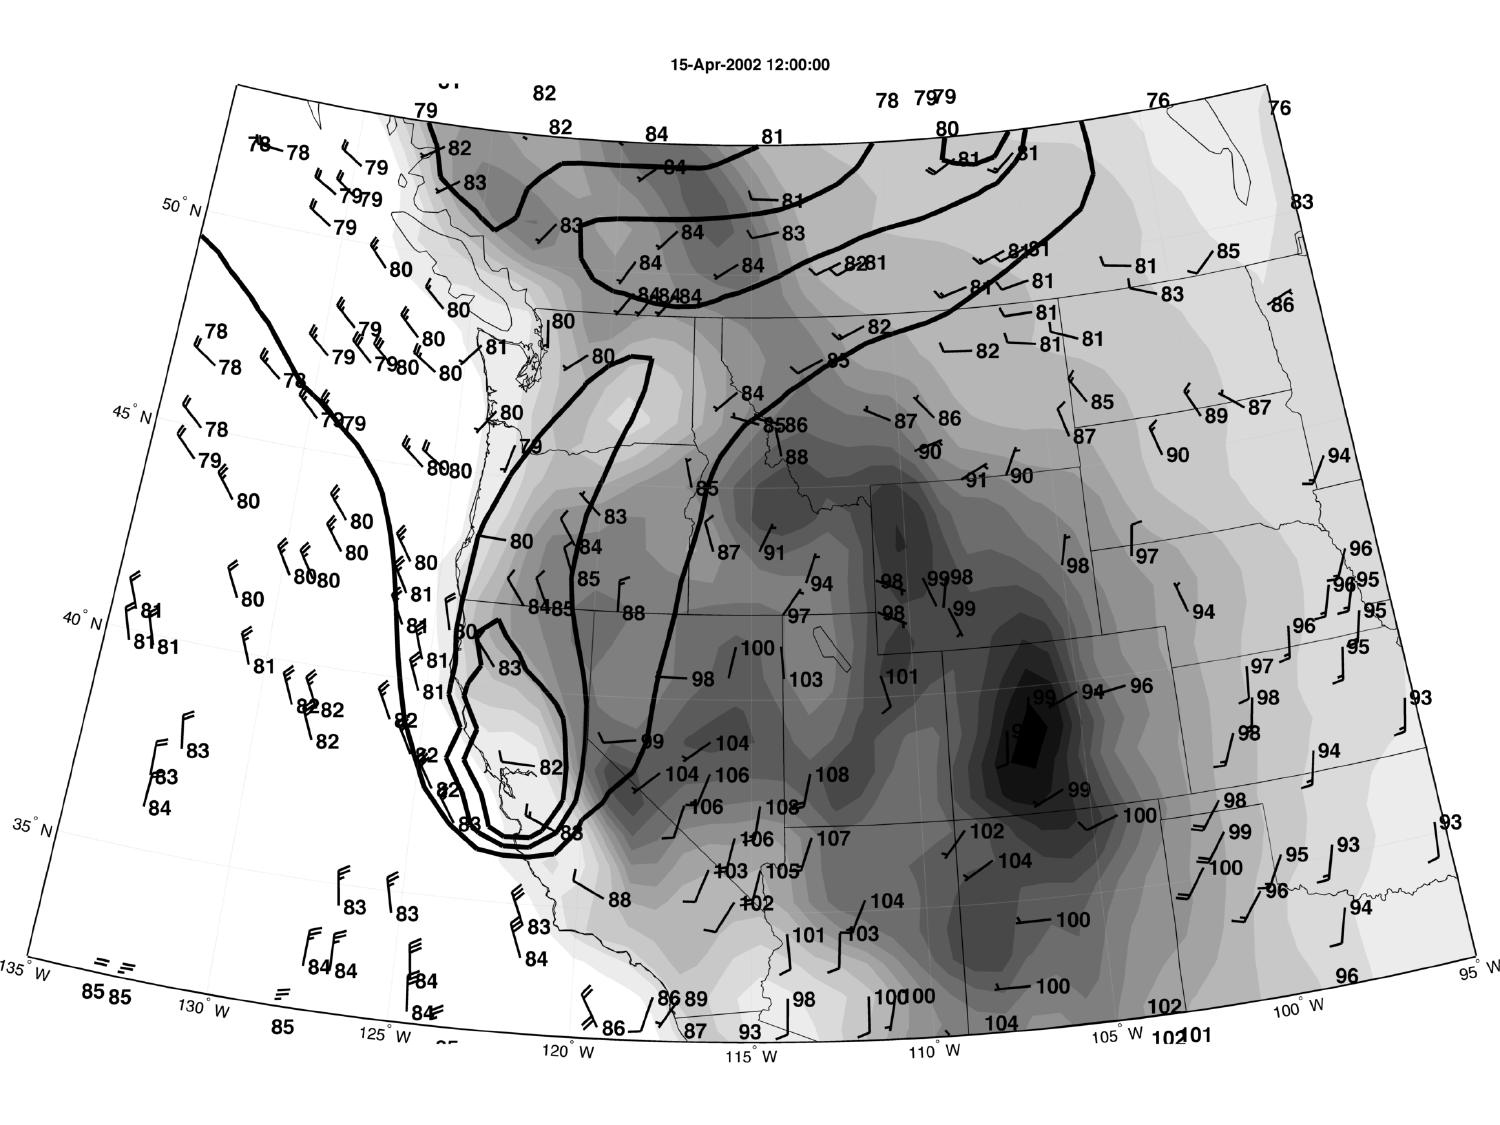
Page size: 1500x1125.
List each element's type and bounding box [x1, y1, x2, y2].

picture [0, 58, 1500, 1064]
